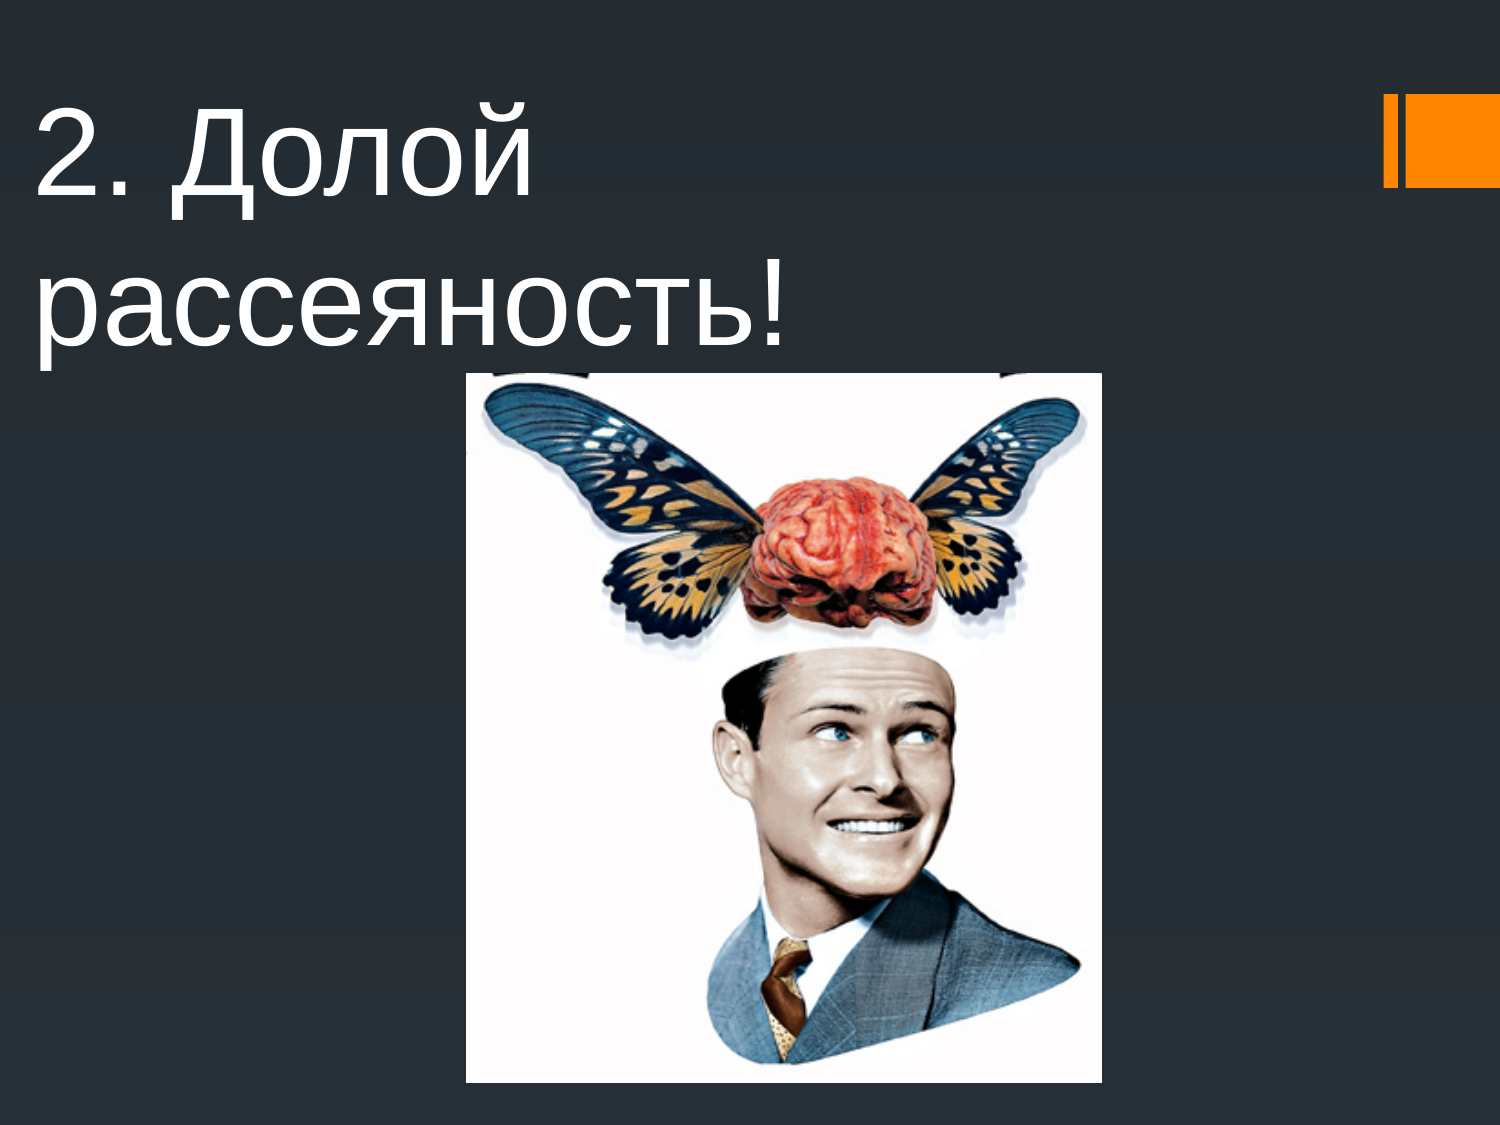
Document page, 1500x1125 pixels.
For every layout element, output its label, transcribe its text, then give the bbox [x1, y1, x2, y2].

title 2. Долой рассеяность! [17, 0, 1218, 378]
picture [465, 372, 1102, 1083]
